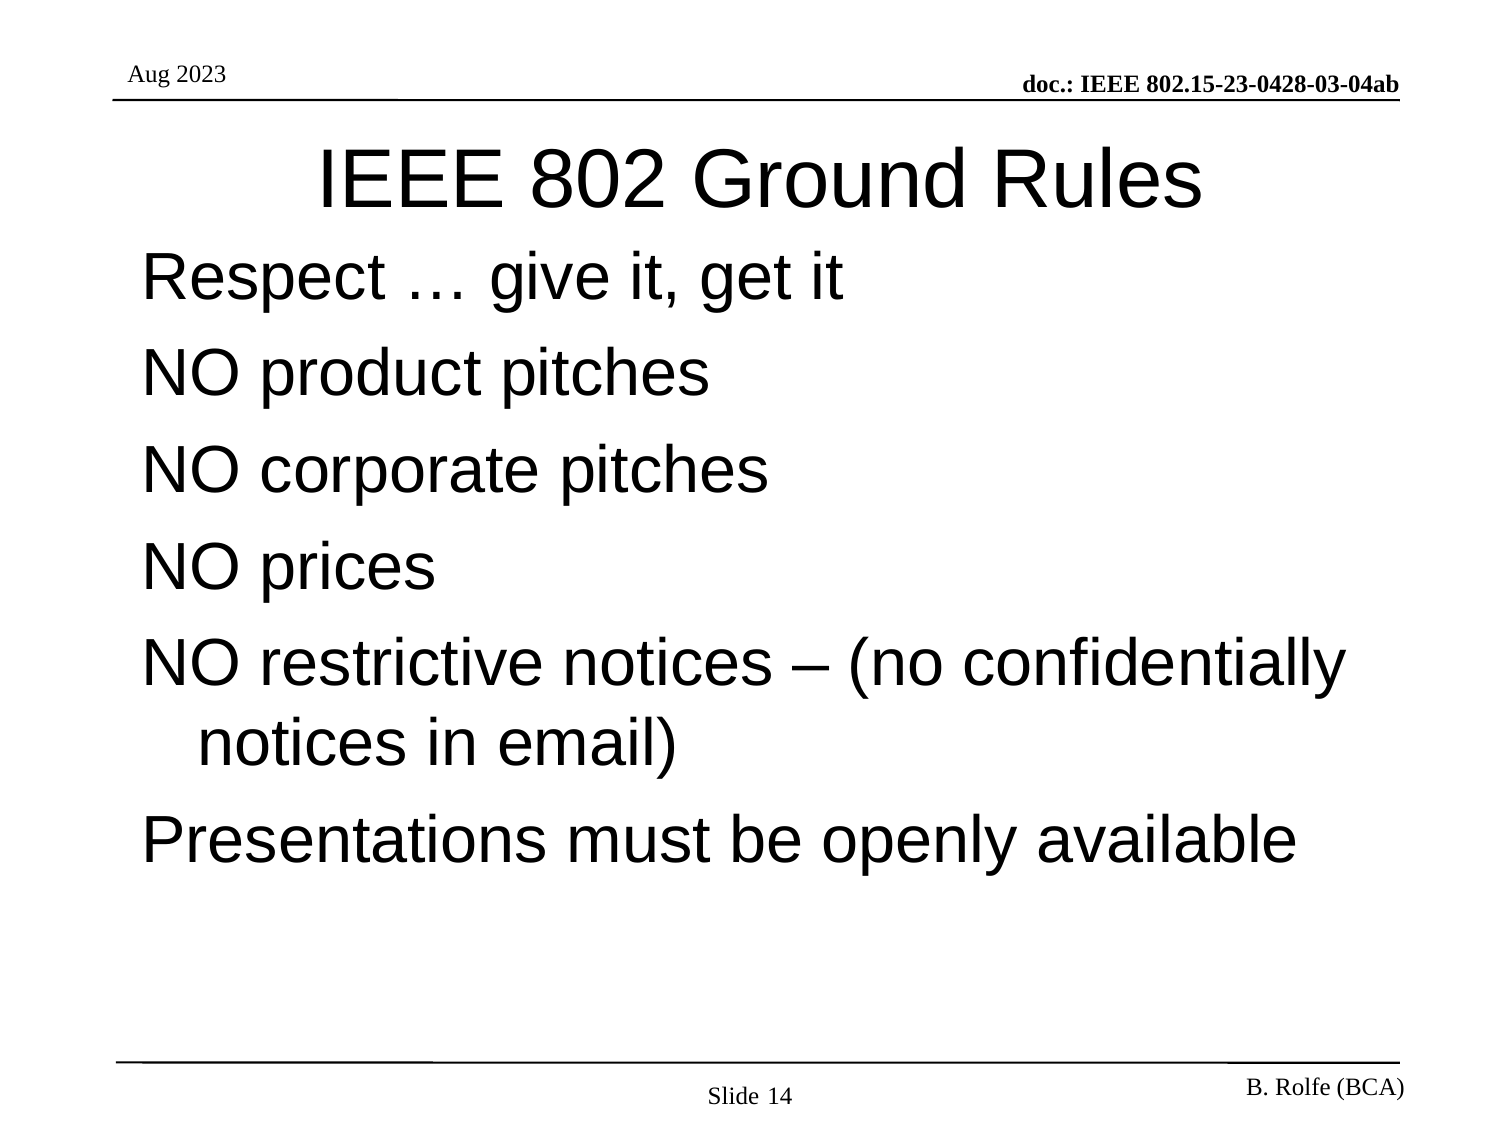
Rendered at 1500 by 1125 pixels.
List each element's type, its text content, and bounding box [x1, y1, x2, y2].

title IEEE 802 Ground Rules [123, 112, 1398, 237]
list Respect … give it, get it NO product pitches NO corporate pitches NO prices NO restrictive notices – (no confidentially notices in email) Presentations must be openly available [125, 224, 1400, 1024]
slide_number Slide 14 [690, 1070, 810, 1111]
